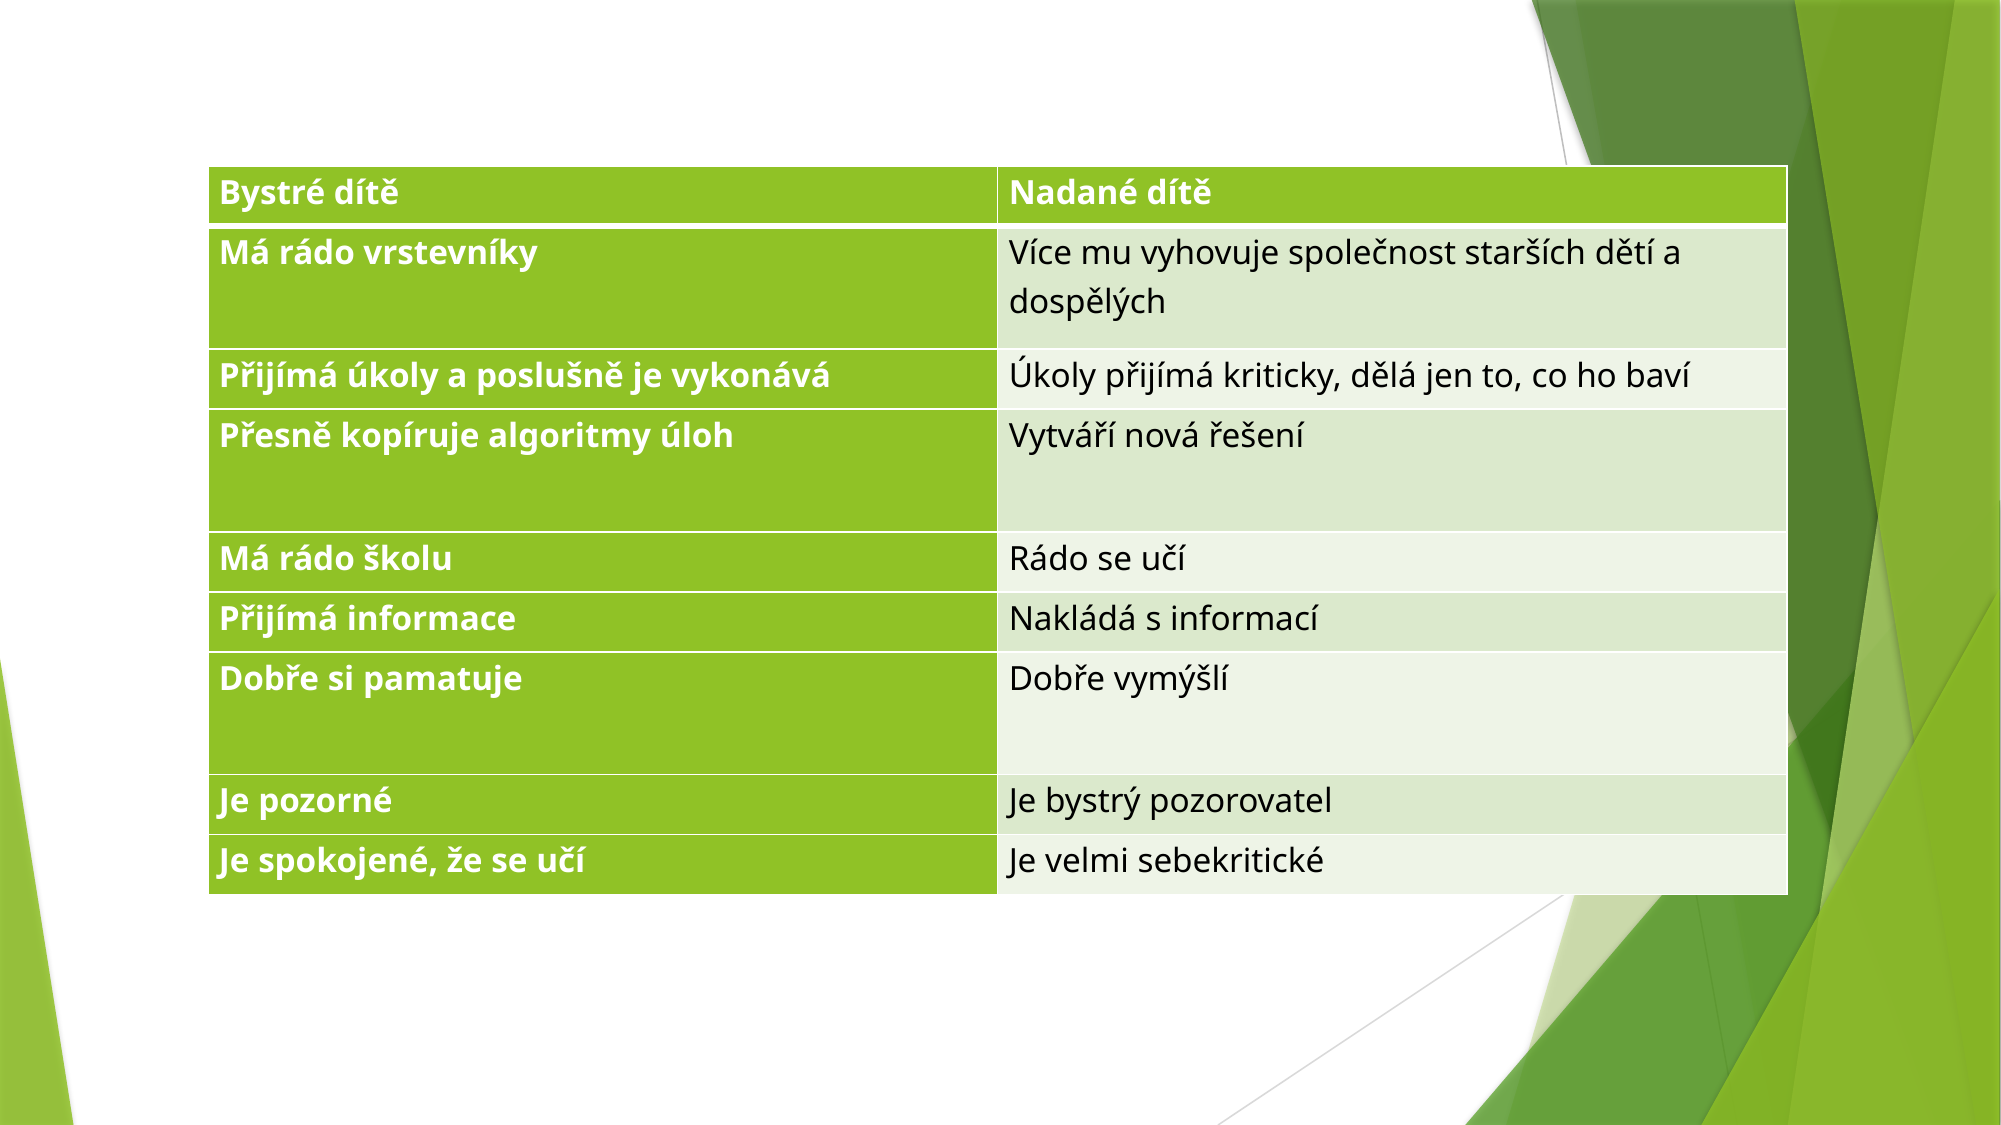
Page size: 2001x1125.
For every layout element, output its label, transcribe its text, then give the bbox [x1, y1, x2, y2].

table_cell Úkoly přijímá kriticky, dělá jen to, co ho baví [998, 350, 1786, 408]
table_cell Nakládá s informací [998, 593, 1786, 651]
table_cell Dobře si pamatuje [209, 653, 997, 774]
table_cell Je bystrý pozorovatel [998, 775, 1786, 834]
table_header Bystré dítě [209, 167, 997, 223]
table_cell Více mu vyhovuje společnost starších dětí a dospělých [998, 229, 1786, 348]
table_cell Přijímá informace [209, 593, 997, 651]
table_cell Dobře vymýšlí [998, 653, 1786, 774]
table_cell Rádo se učí [998, 533, 1786, 591]
table_cell Má rádo školu [209, 533, 997, 591]
table_cell Přijímá úkoly a poslušně je vykonává [209, 350, 997, 408]
table_cell Je spokojené, že se učí [209, 835, 997, 894]
table_cell Je velmi sebekritické [998, 835, 1786, 894]
table_cell Má rádo vrstevníky [209, 229, 997, 348]
table_cell Je pozorné [209, 775, 997, 834]
table_cell Vytváří nová řešení [998, 410, 1786, 531]
table_cell Přesně kopíruje algoritmy úloh [209, 410, 997, 531]
table_header Nadané dítě [998, 167, 1786, 223]
